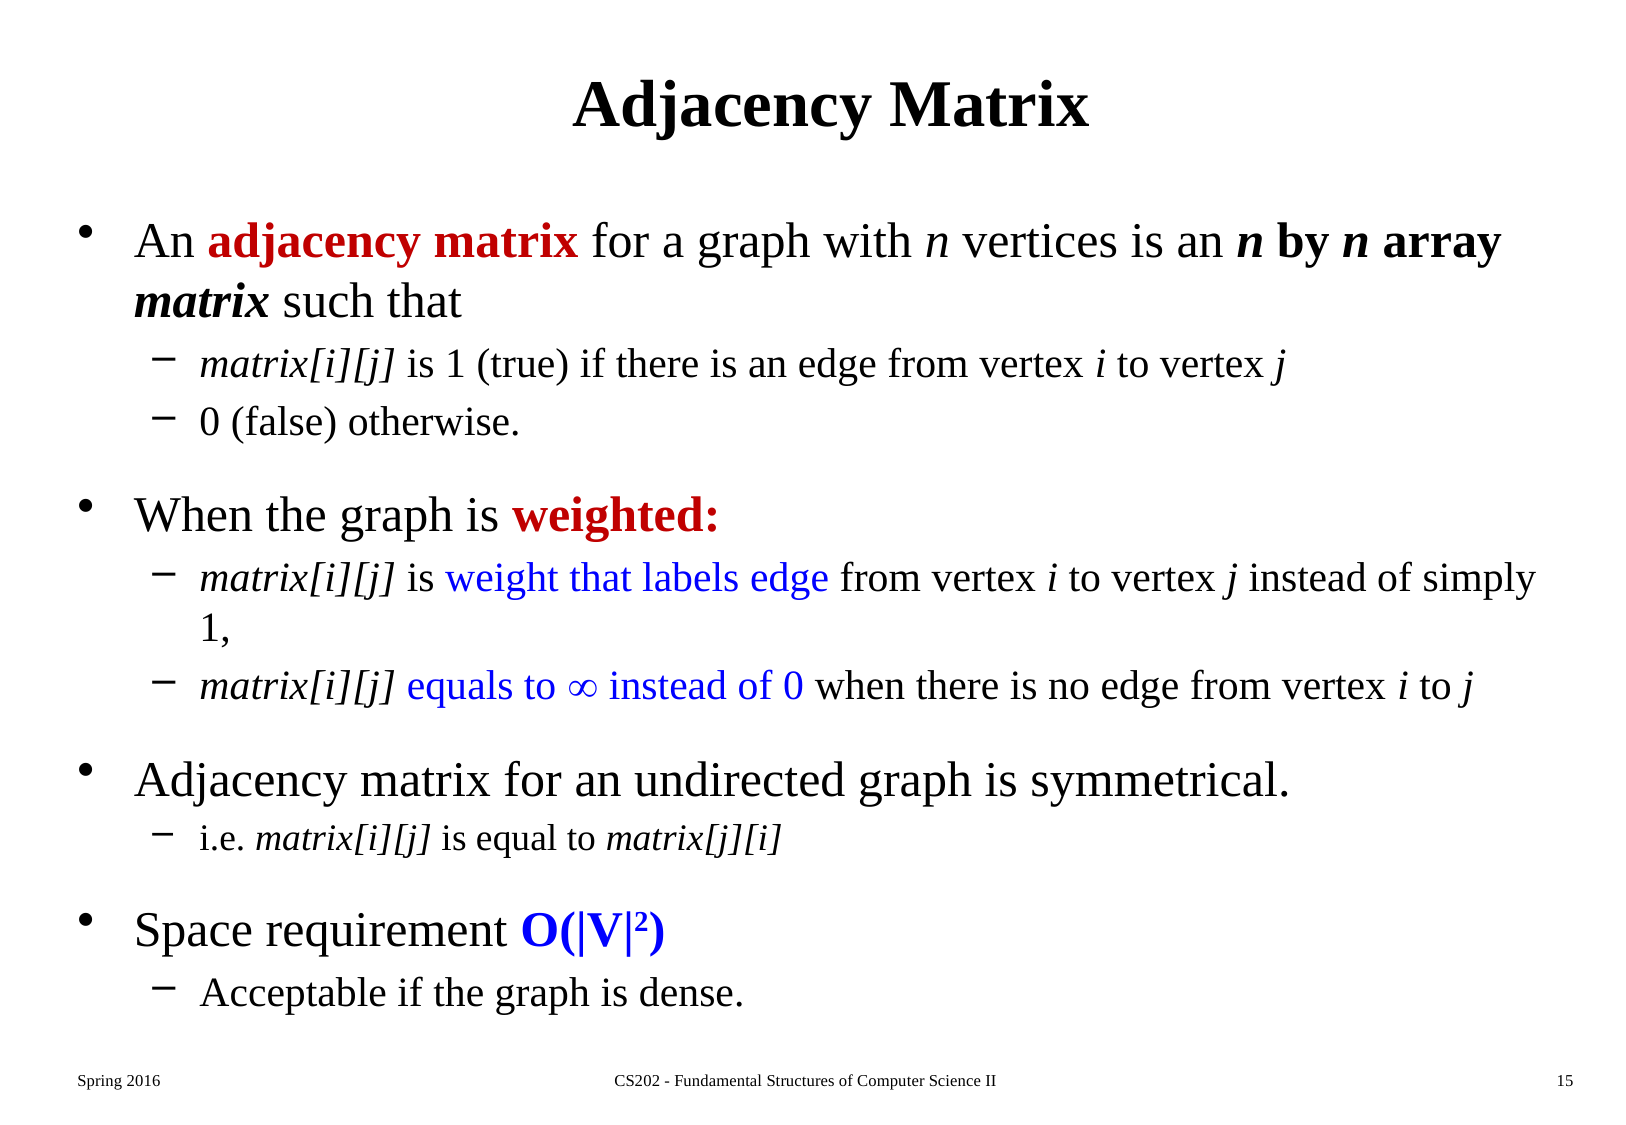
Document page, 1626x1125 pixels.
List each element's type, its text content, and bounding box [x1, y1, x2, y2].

footer CS202 - Fundamental Structures of Computer Science II [500, 1062, 1111, 1101]
slide_number 15 [1249, 1062, 1589, 1101]
title Adjacency Matrix [62, 24, 1600, 175]
list An adjacency matrix for a graph with n vertices is an n by n array matrix such that matrix[i][j] is 1 (true) if there is an edge from vertex i to vertex j 0 (false) otherwise. When the graph is weighted: matrix[i][j] is weight that labels edge from vertex i to vertex j instead of simply 1, matrix[i][j] equals to  instead of 0 when there is no edge from vertex i to j Adjacency matrix for an undirected graph is symmetrical. i.e. matrix[i][j] is equal to matrix[j][i] Space requirement O(|V|2) Acceptable if the graph is dense. [62, 200, 1588, 1038]
slide_number Spring 2016 [62, 1062, 402, 1101]
